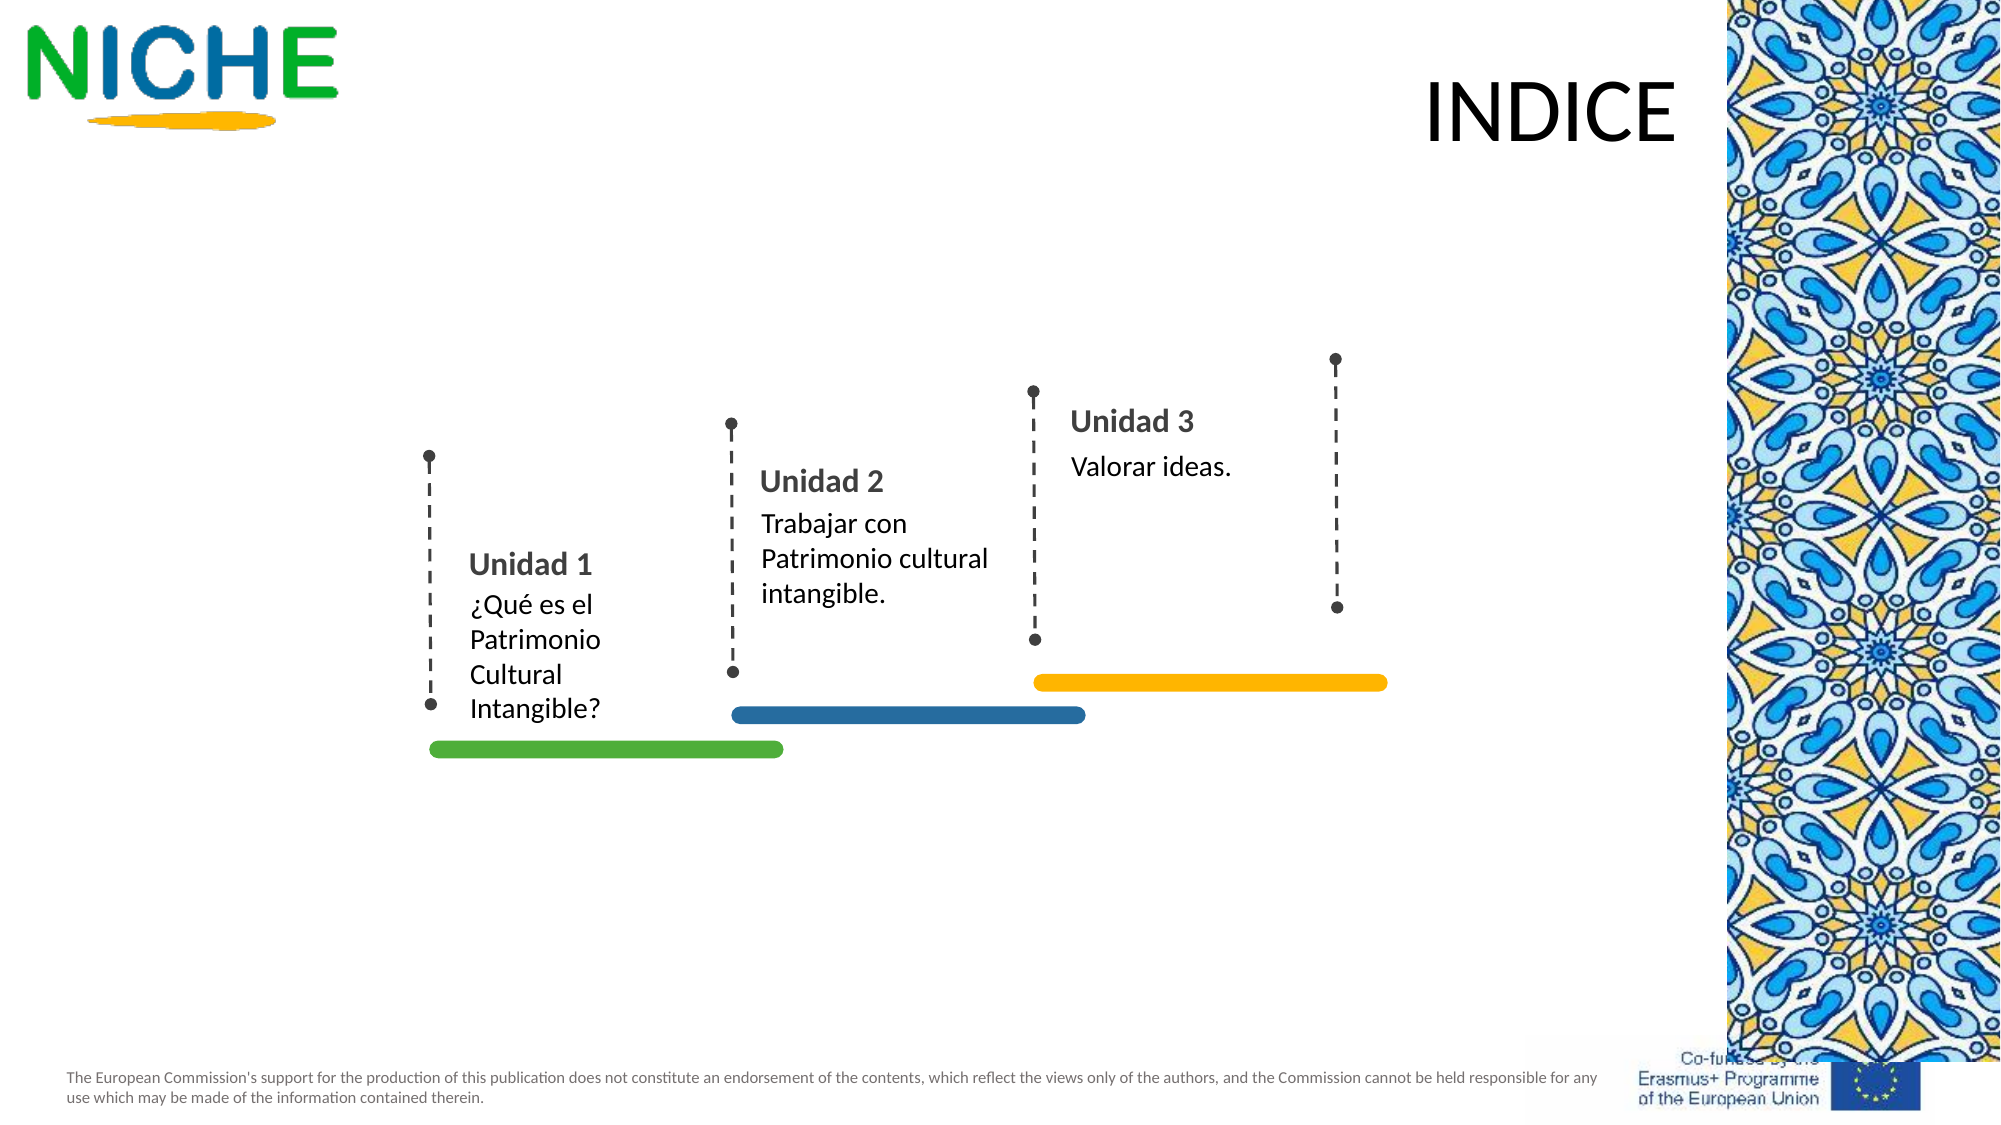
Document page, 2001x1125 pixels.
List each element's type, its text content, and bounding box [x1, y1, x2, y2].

text_box [731, 706, 1086, 725]
picture [0, 0, 365, 145]
text_box [429, 740, 445, 759]
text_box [428, 455, 432, 705]
text_box INDICE [401, 55, 1694, 174]
text_box [718, 740, 784, 759]
text_box [1033, 673, 1388, 692]
text_box Unidad 2 [742, 451, 1000, 507]
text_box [1047, 380, 1315, 491]
picture [1525, 0, 2001, 1125]
text_box Trabajar con Patrimonio cultural intangible. [746, 496, 1020, 617]
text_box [450, 534, 714, 806]
